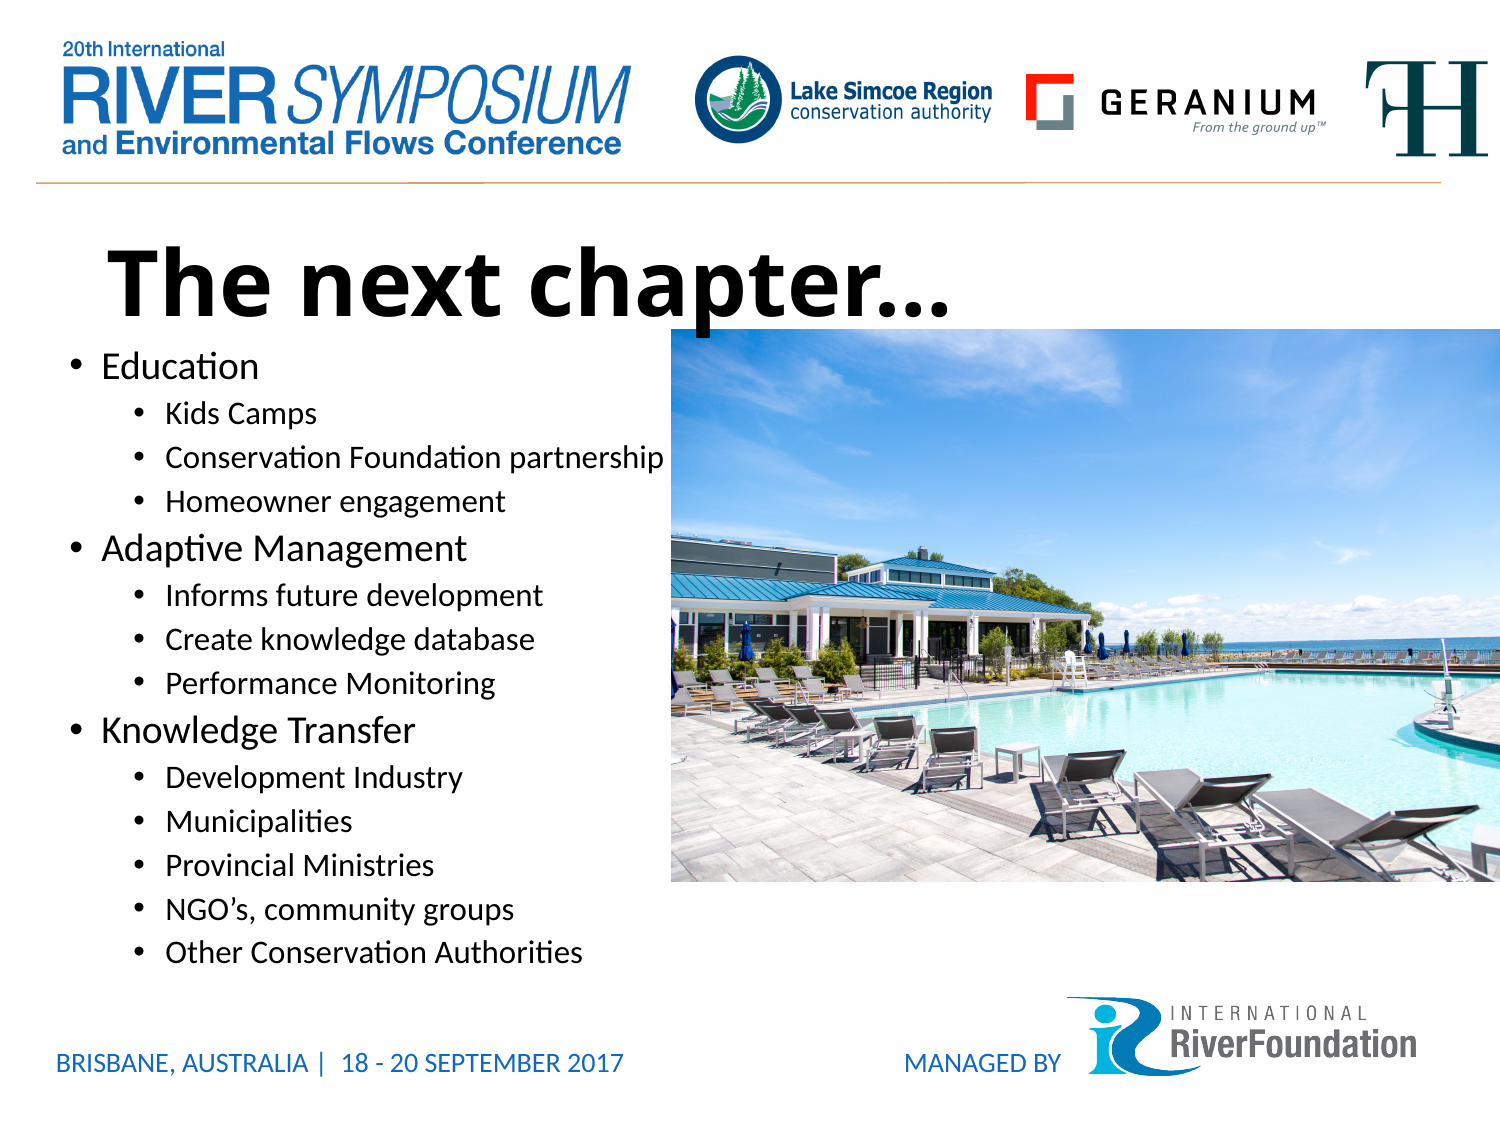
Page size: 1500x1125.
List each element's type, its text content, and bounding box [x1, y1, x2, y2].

picture [30, 27, 661, 179]
list Education Kids Camps Conservation Foundation partnership Homeowner engagement Adaptive Management Informs future development Create knowledge database Performance Monitoring Knowledge Transfer Development Industry Municipalities Provincial Ministries NGO’s, community groups Other Conservation Authorities [0, 338, 1285, 984]
picture [694, 54, 993, 145]
picture [1127, 997, 1416, 1076]
picture [1025, 74, 1326, 135]
text_box BRISBANE, AUSTRALIA | 18 - 20 SEPTEMBER 2017 [40, 1036, 713, 1086]
picture [671, 329, 1500, 882]
title The next chapter… [91, 178, 1386, 182]
picture [1109, 1031, 1118, 1062]
title The next chapter… [91, 184, 1386, 338]
picture [1358, 52, 1497, 170]
text_box MANAGED BY [889, 1036, 1100, 1086]
picture [1067, 997, 1139, 1076]
